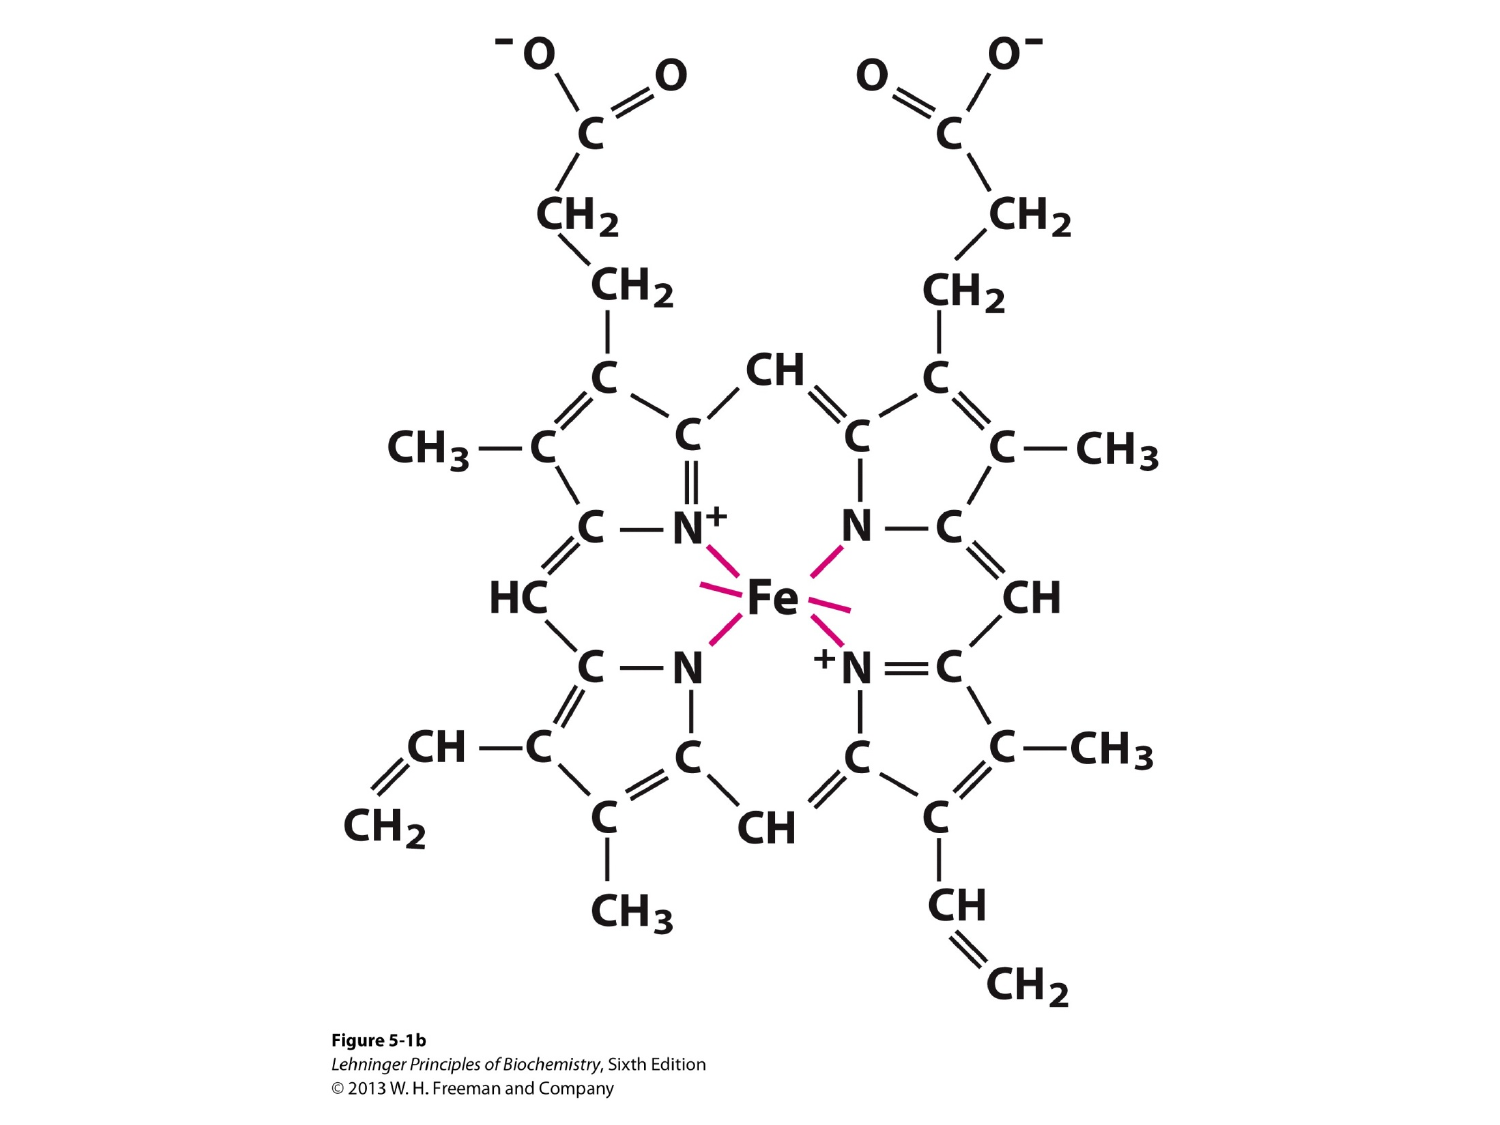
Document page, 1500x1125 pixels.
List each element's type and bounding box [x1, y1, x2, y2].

picture [326, 24, 1174, 1101]
